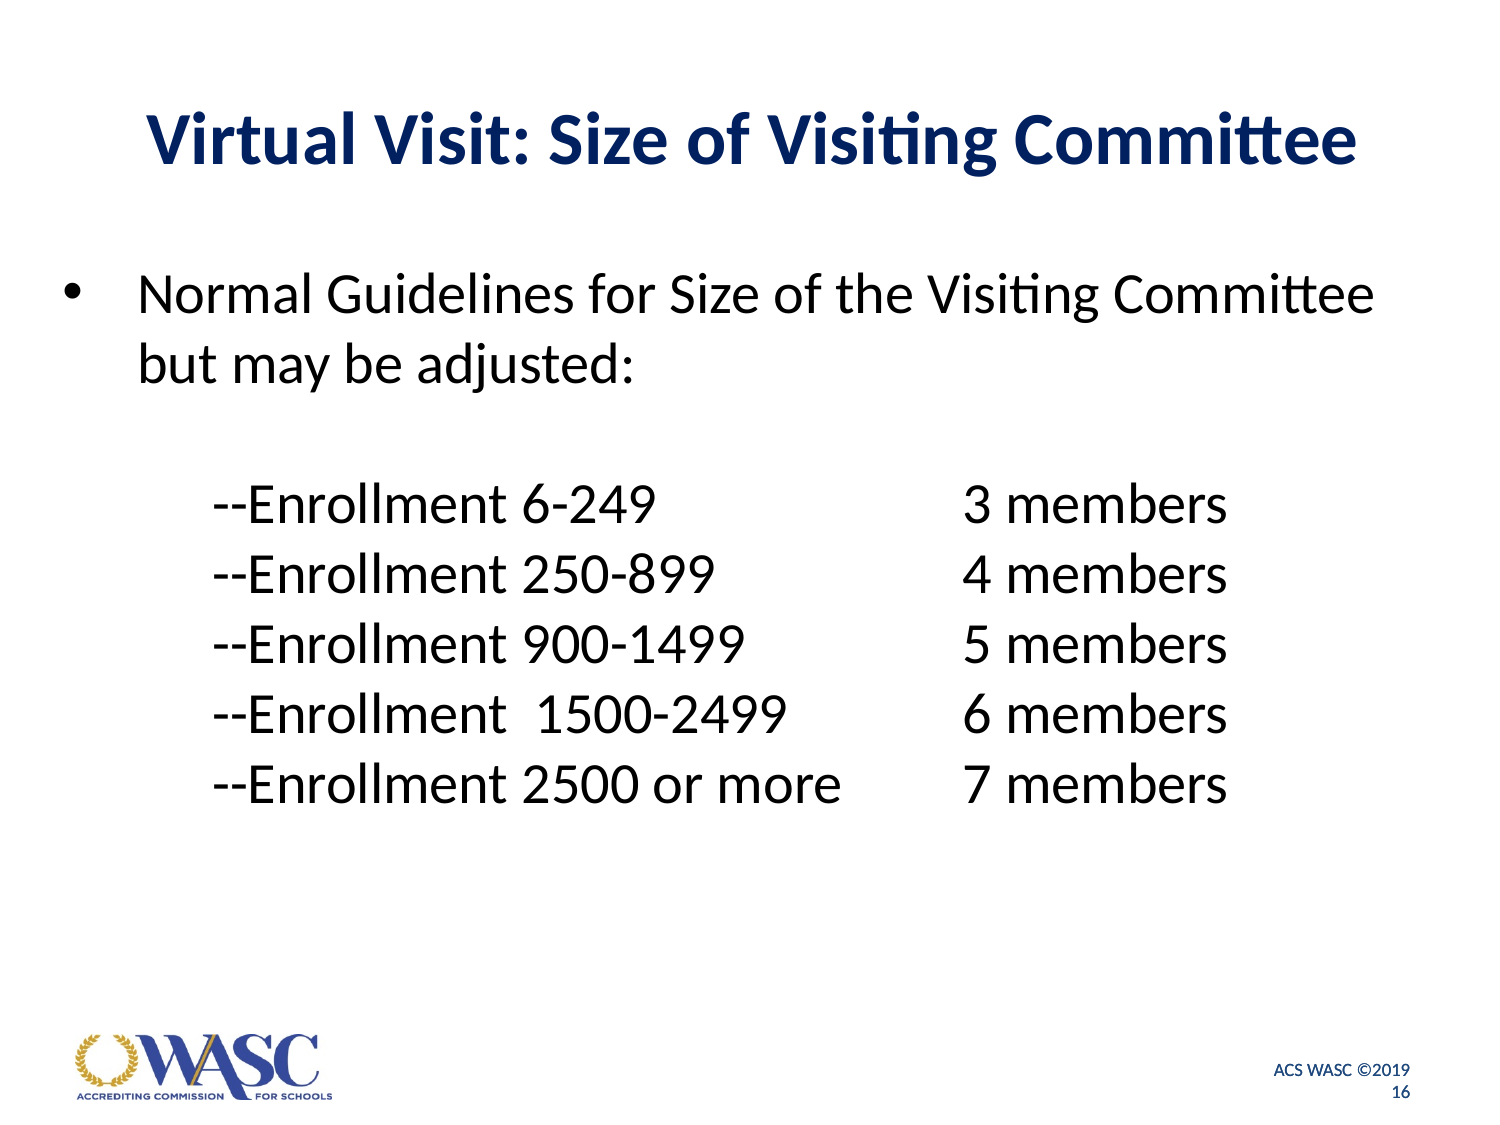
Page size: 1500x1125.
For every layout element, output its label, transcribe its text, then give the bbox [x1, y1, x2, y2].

text_box Normal Guidelines for Size of the Visiting Committee but may be adjusted: --Enrollment 6-249 3 members --Enrollment 250-899 4 members --Enrollment 900-1499 5 members --Enrollment 1500-2499 6 members --Enrollment 2500 or more 7 members [62, 278, 1460, 815]
title Virtual Visit: Size of Visiting Committee [62, 87, 1463, 278]
picture [75, 1034, 332, 1100]
